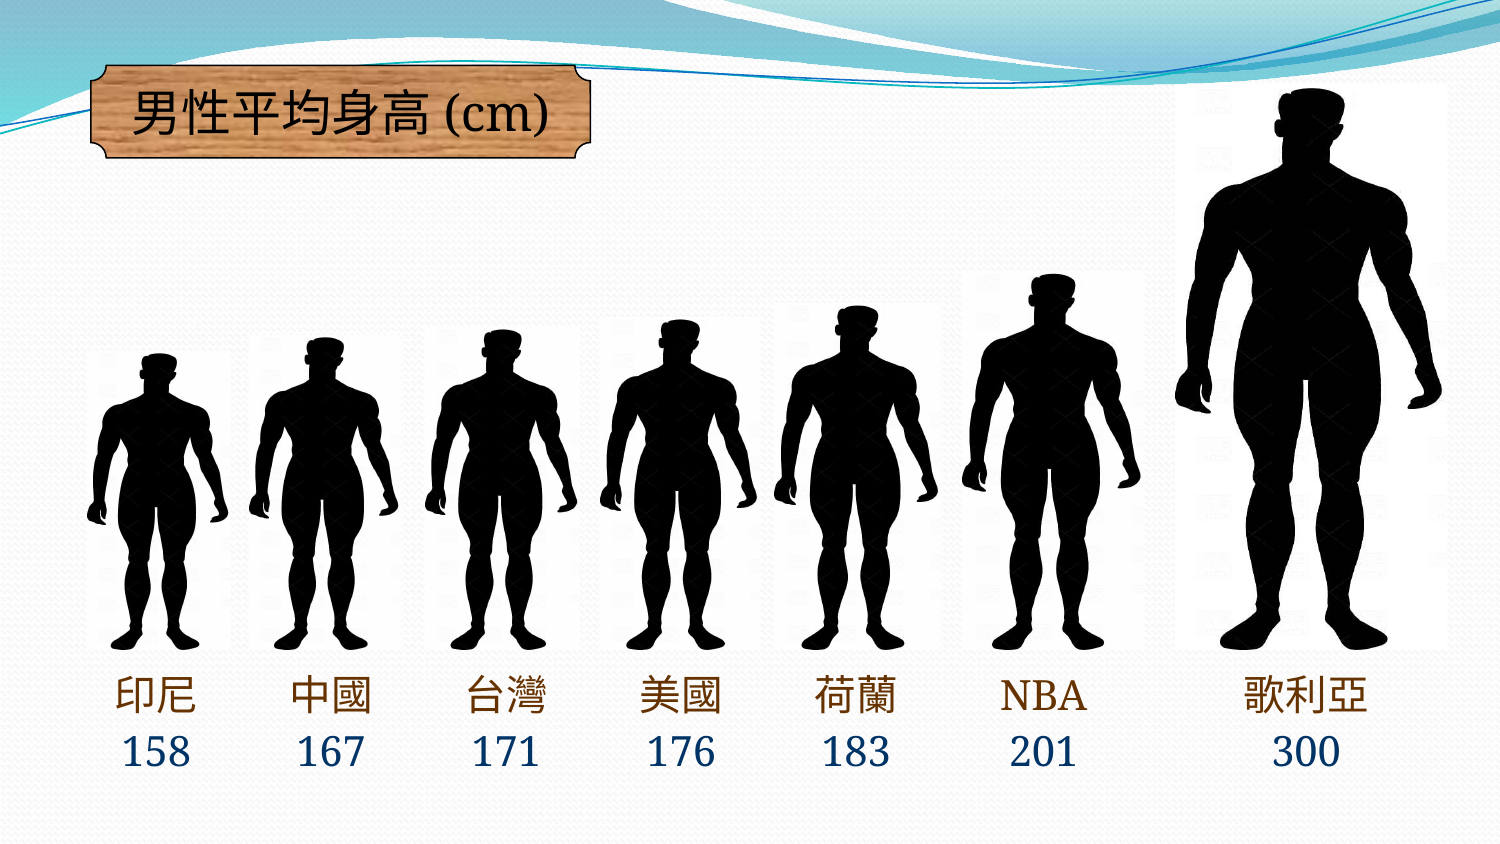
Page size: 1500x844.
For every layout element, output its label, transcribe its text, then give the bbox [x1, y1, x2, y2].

text_box 印尼 [74, 665, 238, 721]
text_box NBA [962, 665, 1125, 721]
text_box 歌利亞 [1224, 665, 1388, 721]
text_box 201 [962, 721, 1125, 779]
picture [599, 316, 760, 650]
picture [774, 303, 942, 650]
text_box 300 [1224, 721, 1388, 779]
picture [87, 351, 231, 650]
text_box 中國 [249, 665, 413, 721]
text_box 男性平均身高(cm) [90, 65, 591, 158]
text_box 171 [424, 721, 588, 779]
text_box 美國 [599, 665, 763, 721]
text_box 167 [249, 721, 413, 779]
text_box 荷蘭 [774, 665, 938, 721]
text_box 台灣 [424, 665, 588, 721]
picture [249, 335, 401, 650]
picture [962, 271, 1144, 650]
text_box 176 [599, 721, 763, 779]
picture [424, 326, 580, 650]
picture [1174, 84, 1447, 650]
text_box 158 [74, 721, 238, 779]
text_box 183 [774, 721, 938, 779]
